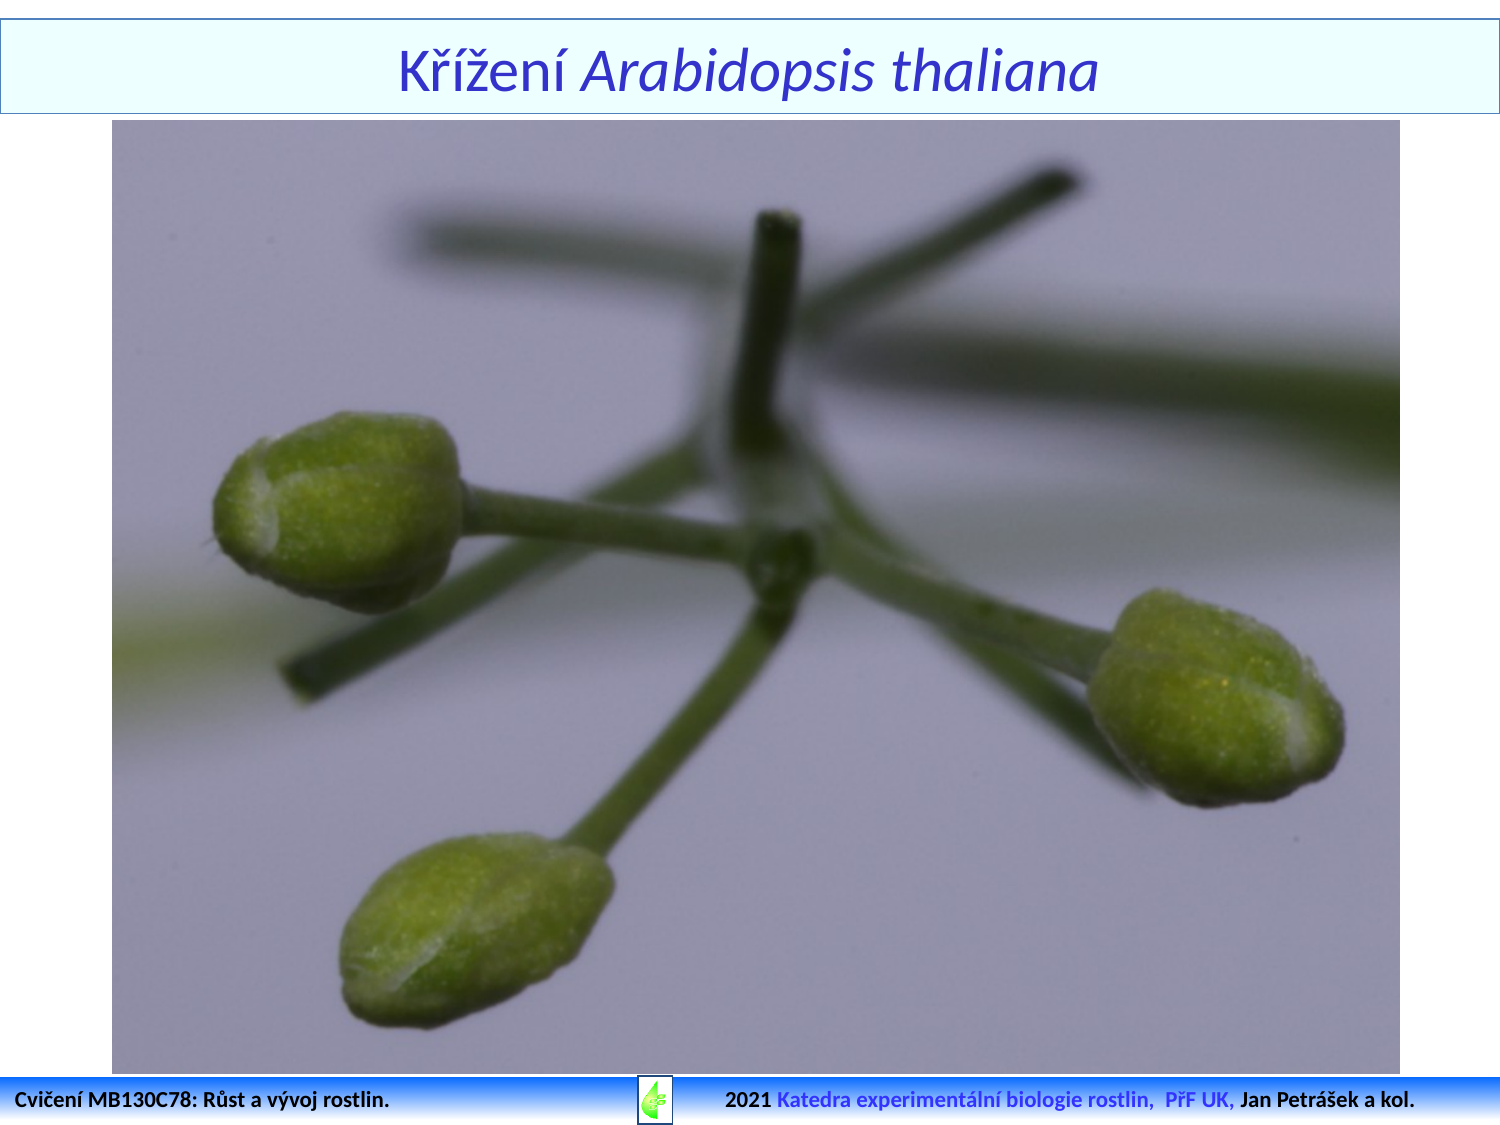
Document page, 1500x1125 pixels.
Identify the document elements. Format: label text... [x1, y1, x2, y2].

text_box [0, 1076, 1500, 1124]
text_box Křížení Arabidopsis thaliana [0, 19, 1500, 114]
picture [111, 120, 1400, 1075]
